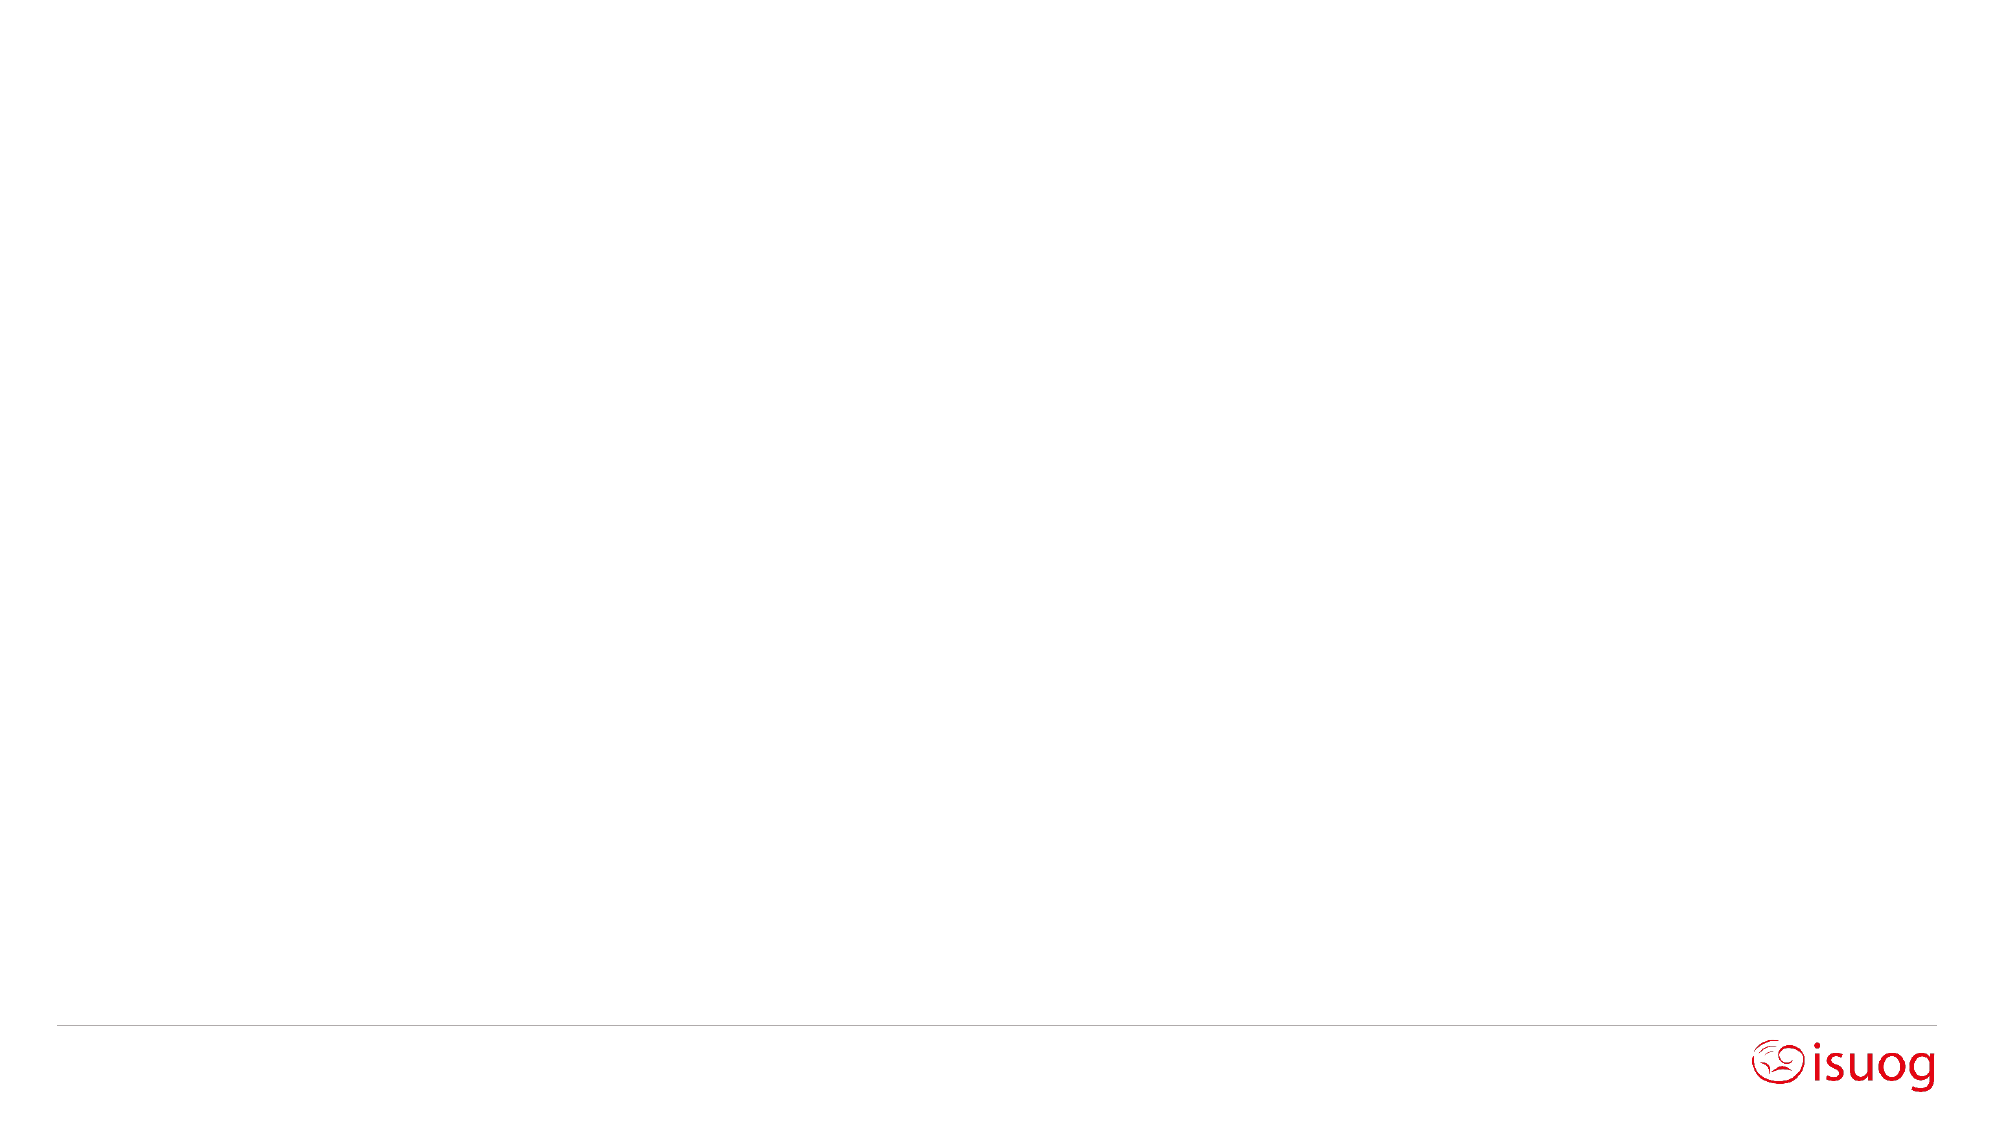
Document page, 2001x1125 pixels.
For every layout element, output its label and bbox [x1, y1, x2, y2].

picture [1752, 1033, 1938, 1094]
